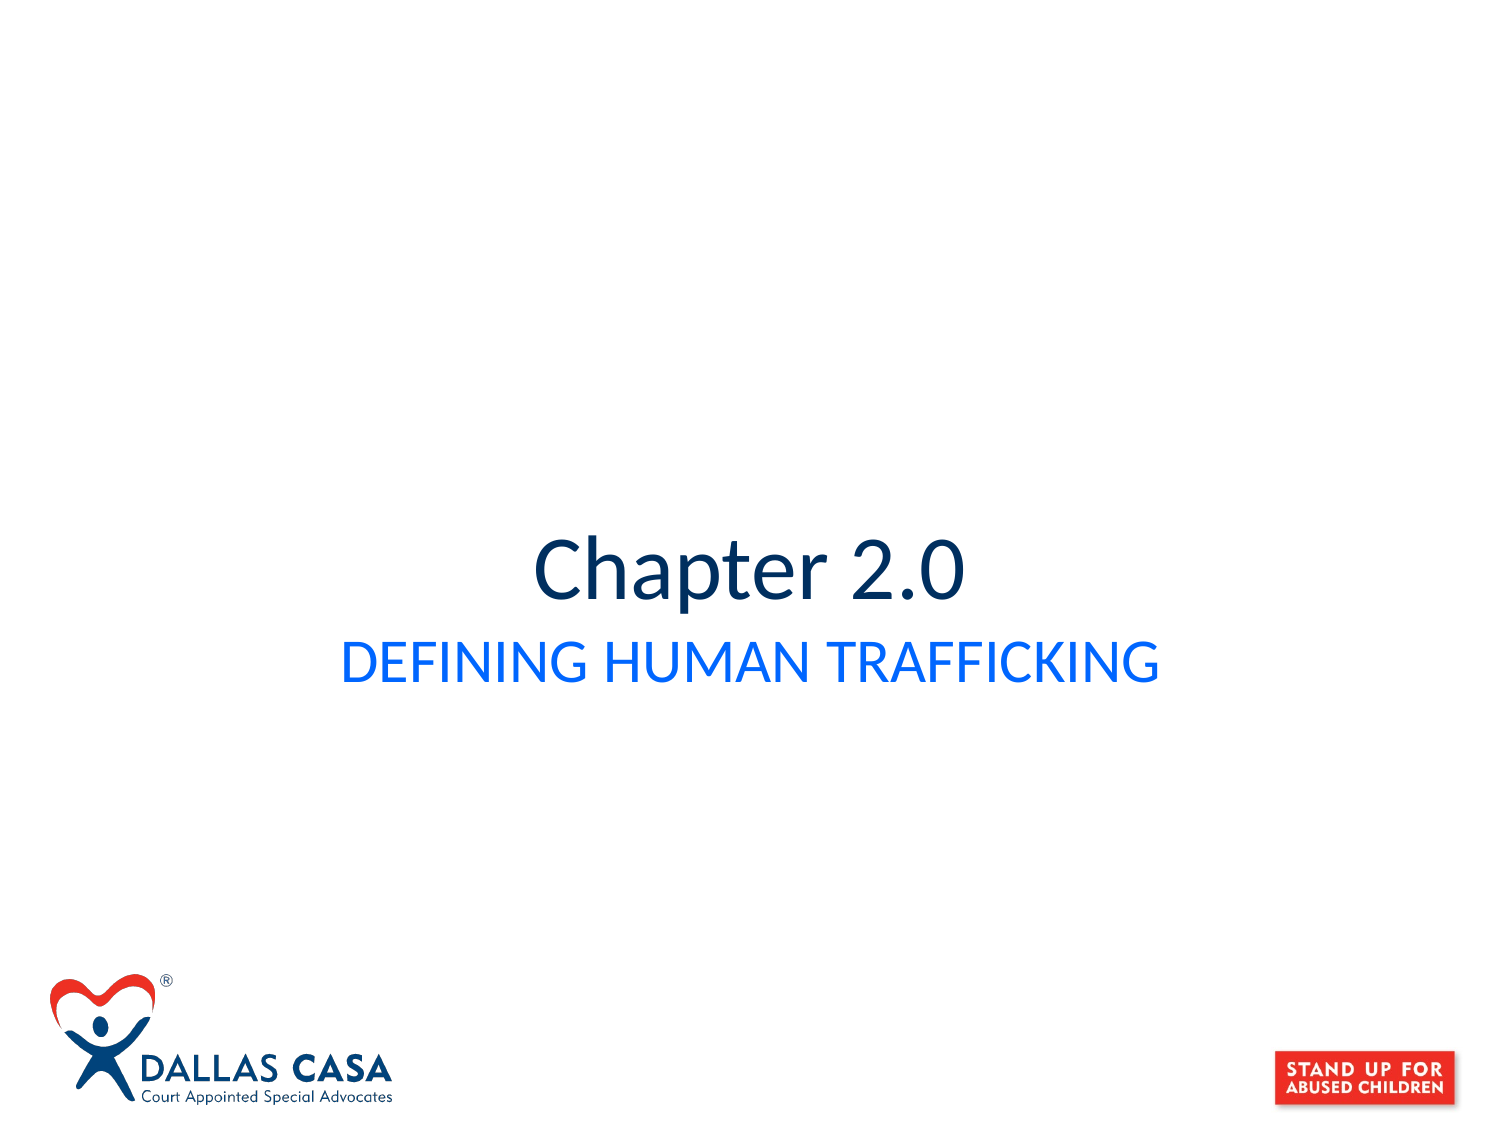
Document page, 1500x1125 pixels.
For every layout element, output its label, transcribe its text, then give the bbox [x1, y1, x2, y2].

picture [1271, 1047, 1463, 1113]
title Chapter 2.0 [37, 487, 1463, 638]
picture [50, 974, 392, 1105]
subtitle DEFINING HUMAN TRAFFICKING [40, 612, 1463, 713]
